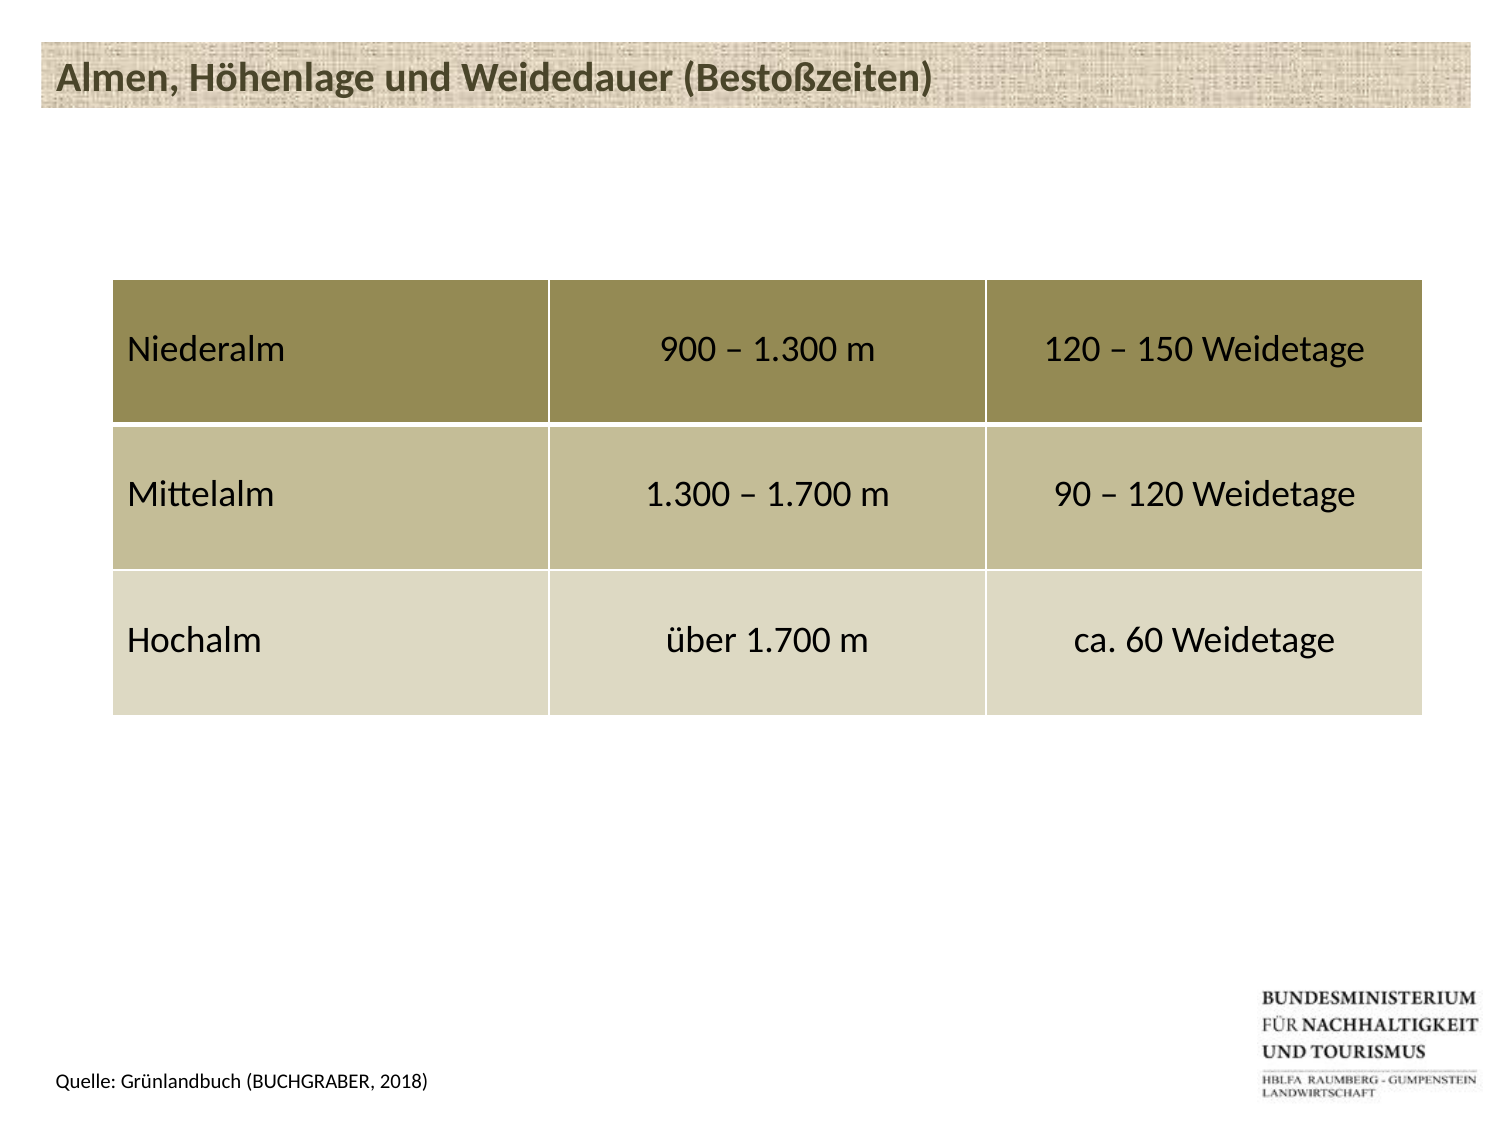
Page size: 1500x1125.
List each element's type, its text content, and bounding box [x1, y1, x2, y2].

text_box Quelle: Grünlandbuch (BUCHGRABER, 2018) [40, 1060, 880, 1101]
table_header 900 – 1.300 m [550, 280, 985, 422]
table_cell 90 – 120 Weidetage [987, 427, 1422, 569]
table_cell Mittelalm [113, 427, 548, 569]
table_cell über 1.700 m [550, 571, 985, 715]
table_cell ca. 60 Weidetage [987, 571, 1422, 715]
table_header 120 – 150 Weidetage [987, 280, 1422, 422]
text_box Almen, Höhenlage und Weidedauer (Bestoßzeiten) [41, 42, 1471, 108]
picture [1257, 979, 1483, 1105]
table_cell Hochalm [113, 571, 548, 715]
table_cell 1.300 – 1.700 m [550, 427, 985, 569]
table_header Niederalm [113, 280, 548, 422]
